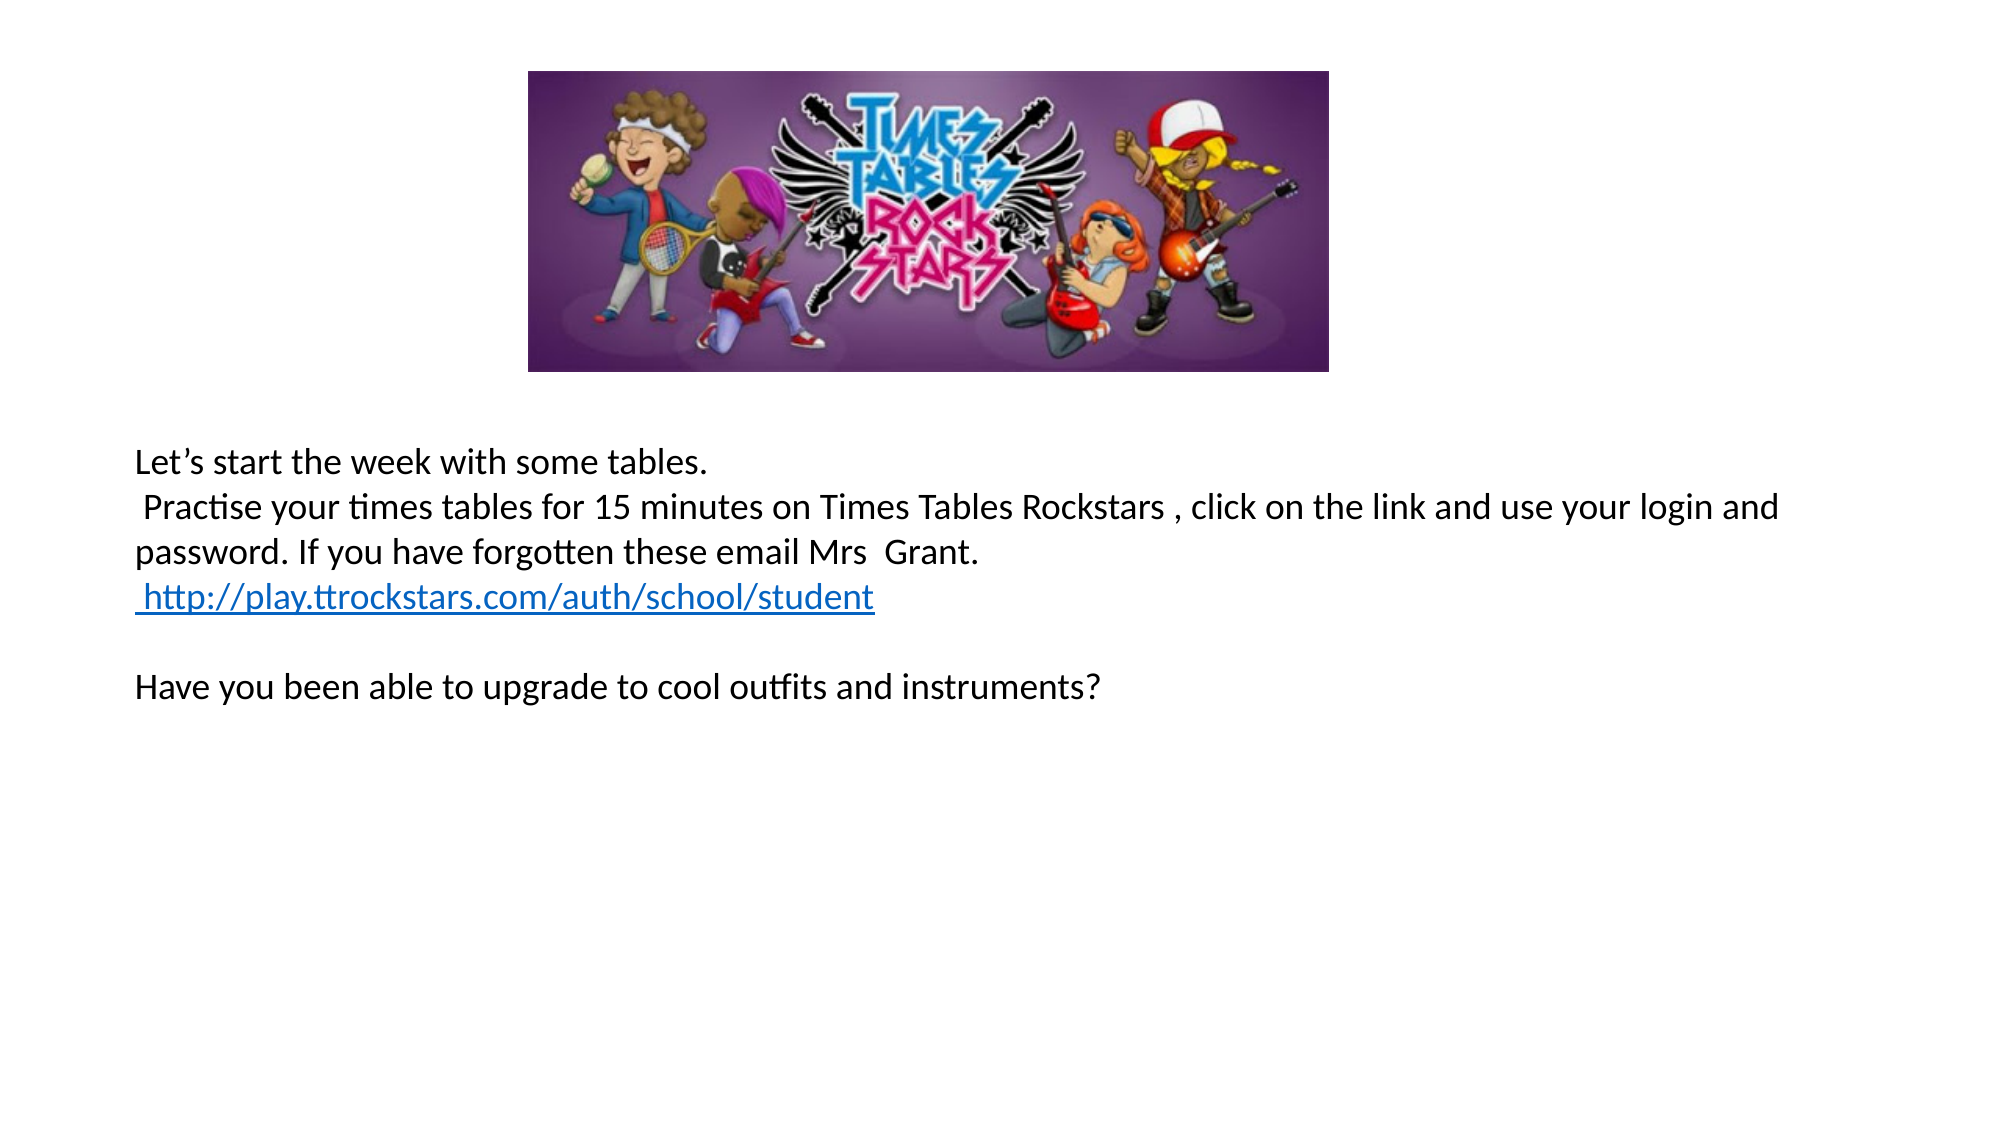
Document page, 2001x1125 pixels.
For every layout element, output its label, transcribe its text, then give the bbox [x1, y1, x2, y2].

text_box Let’s start the week with some tables. Practise your times tables for 15 minutes on Times Tables Rockstars , click on the link and use your login and password. If you have forgotten these email Mrs Grant. http://play.ttrockstars.com/auth/school/student Have you been able to upgrade to cool outfits and instruments? [119, 429, 1799, 715]
picture [528, 71, 1329, 372]
